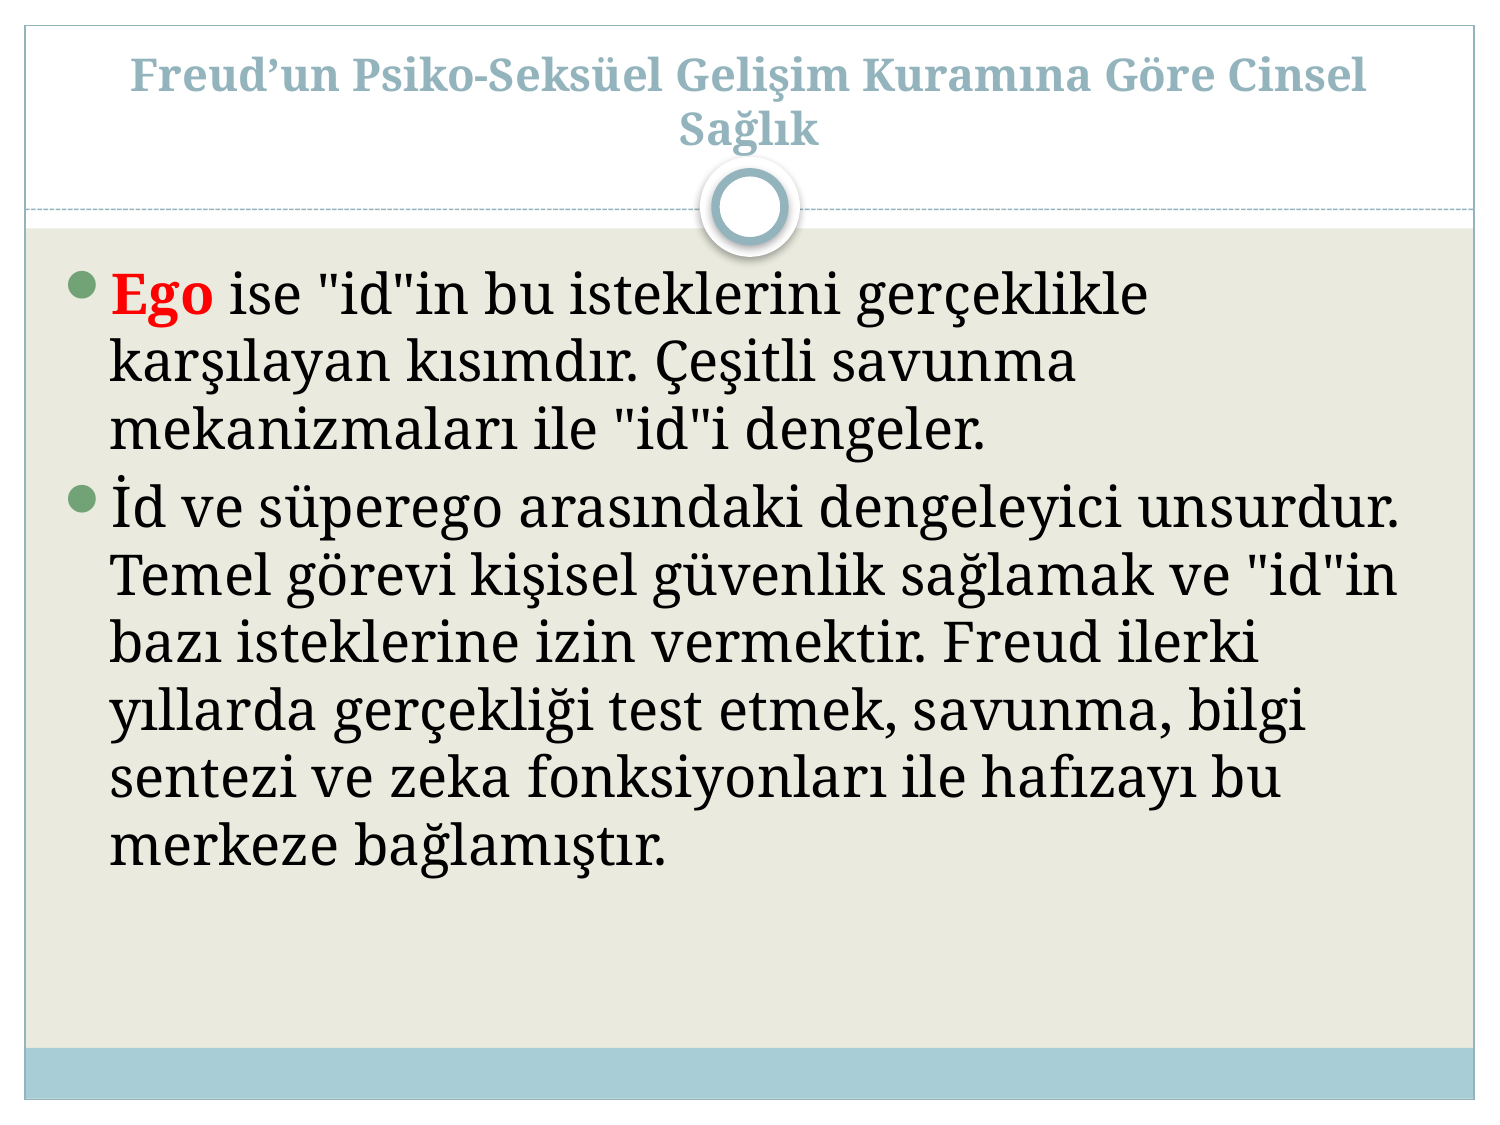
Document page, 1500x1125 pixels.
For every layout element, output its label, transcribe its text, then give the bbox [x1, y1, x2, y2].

title Freud’un Psiko-Seksüel Gelişim Kuramına Göre Cinsel Sağlık [49, 37, 1450, 162]
list Ego ise "id"in bu isteklerini gerçeklikle karşılayan kısımdır. Çeşitli savunma mekanizmaları ile "id"i dengeler. İd ve süperego arasındaki dengeleyici unsurdur. Temel görevi kişisel güvenlik sağlamak ve "id"in bazı isteklerine izin vermektir. Freud ilerki yıllarda gerçekliği test etmek, savunma, bilgi sentezi ve zeka fonksiyonları ile hafızayı bu merkeze bağlamıştır. [49, 250, 1445, 1001]
